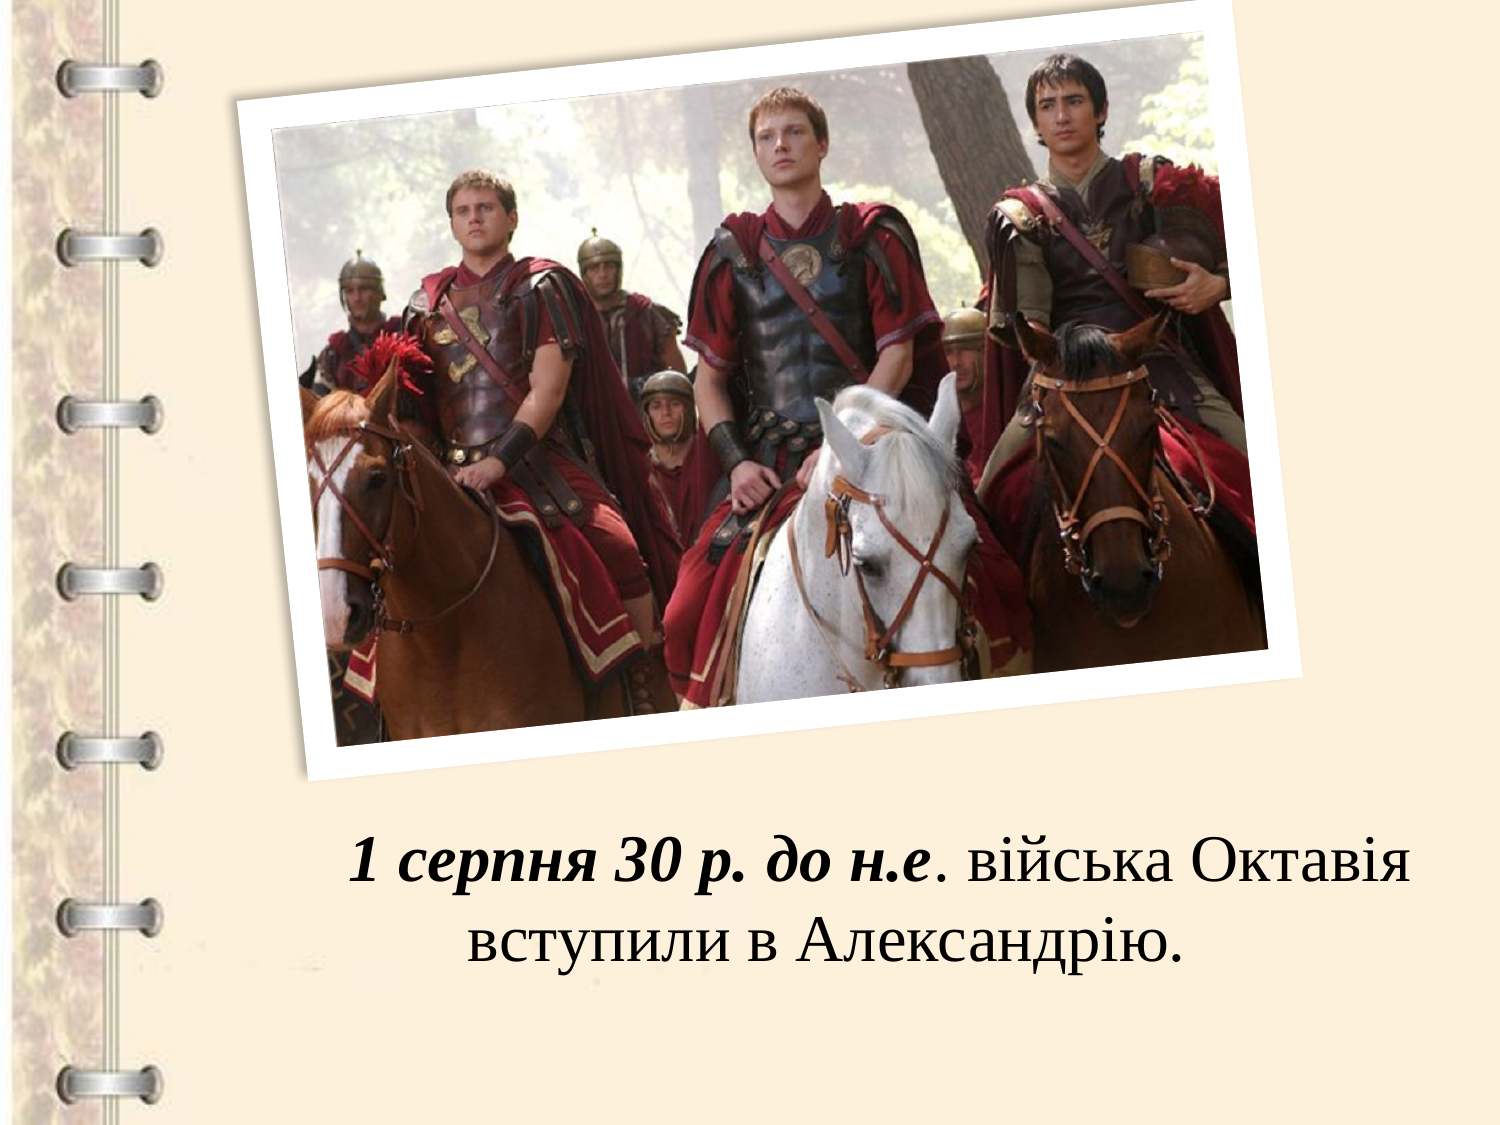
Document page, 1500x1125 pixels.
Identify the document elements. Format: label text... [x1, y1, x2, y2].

text_box 1 серпня 30 р. до н.е. війська Октавія вступили в Александрію. [230, 807, 1441, 983]
picture [0, 0, 1500, 1125]
